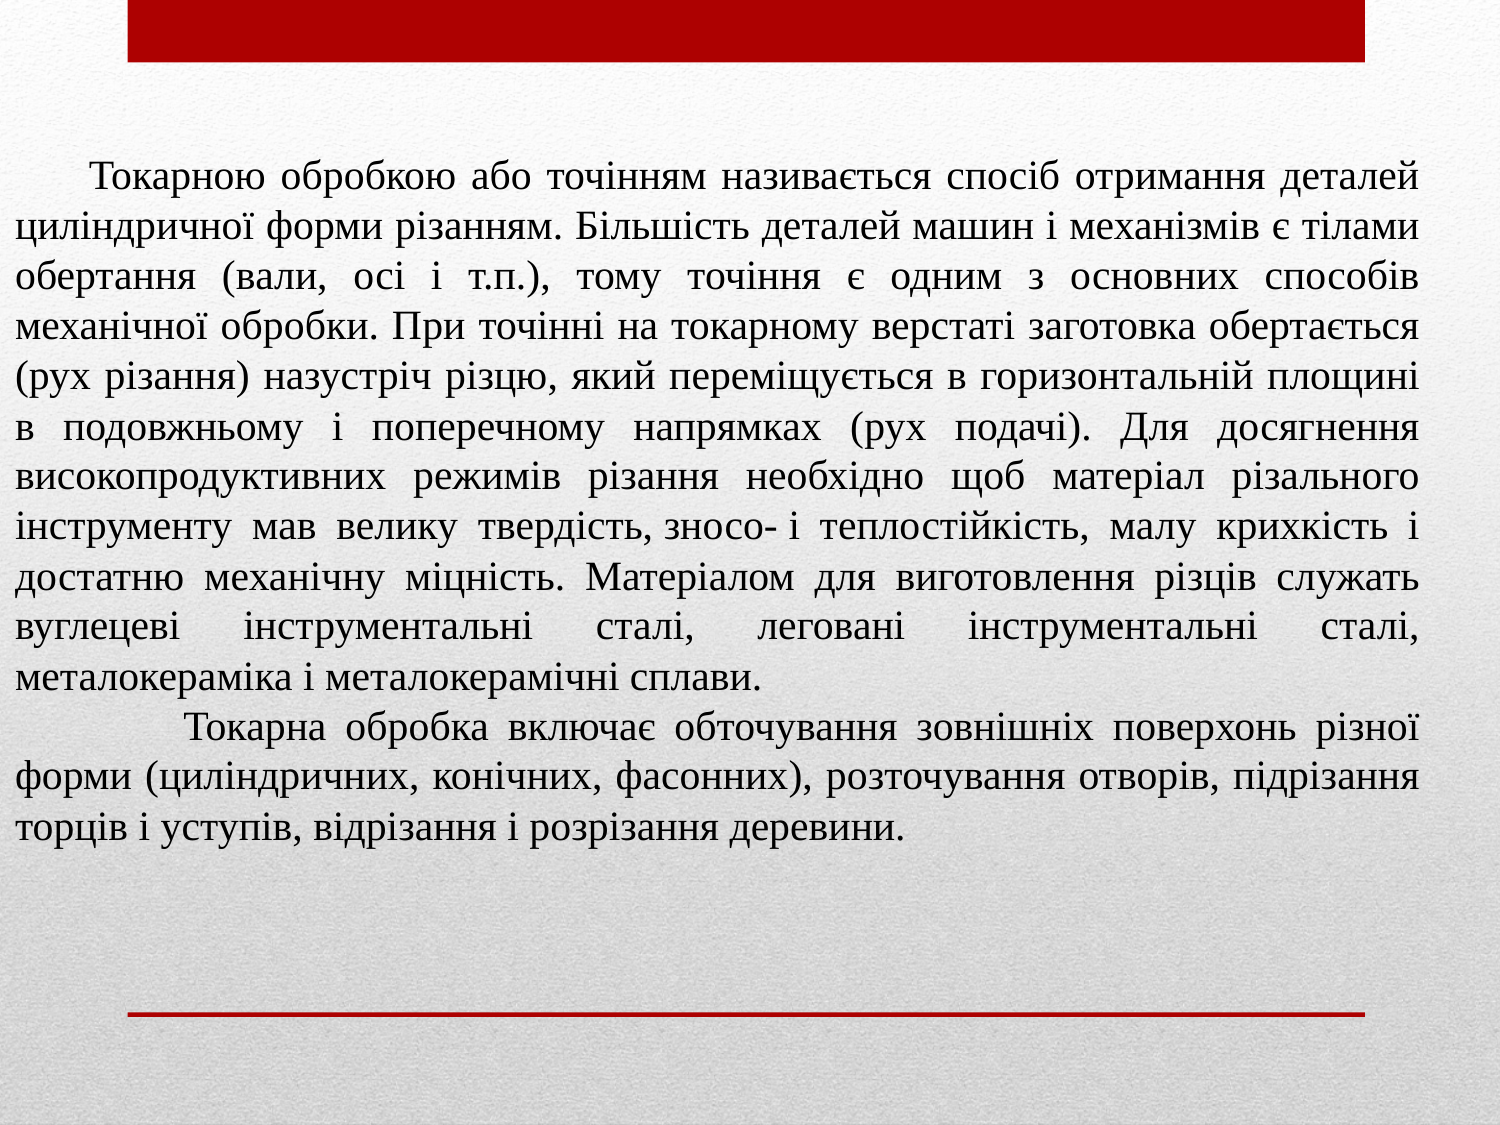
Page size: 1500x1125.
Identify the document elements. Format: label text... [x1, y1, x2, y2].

text_box Токарною обробкою або точінням називається спосіб отримання деталей циліндричної форми різанням. Більшість деталей машин і механізмів є тілами обертання (вали, осі і т.п.), тому точіння є одним з основних способів механічної обробки. При точінні на токарному верстаті заготовка обертається (рух різання) назустріч різцю, який переміщується в горизонтальній площині в подовжньому і поперечному напрямках (рух подачі). Для досягнення високопродуктивних режимів різання необхідно щоб матеріал різального інструменту мав велику твердість, зносо- і теплостійкість, малу крихкість і достатню механічну міцність. Матеріалом для виготовлення різців служать вуглецеві інструментальні сталі, леговані інструментальні сталі, металокераміка і металокерамічні сплави. Токарна обробка включає обточування зовнішніх поверхонь різної форми (циліндричних, конічних, фасонних), розточування отворів, підрізання торців і уступів, відрізання і розрізання деревини. [0, 140, 1436, 856]
